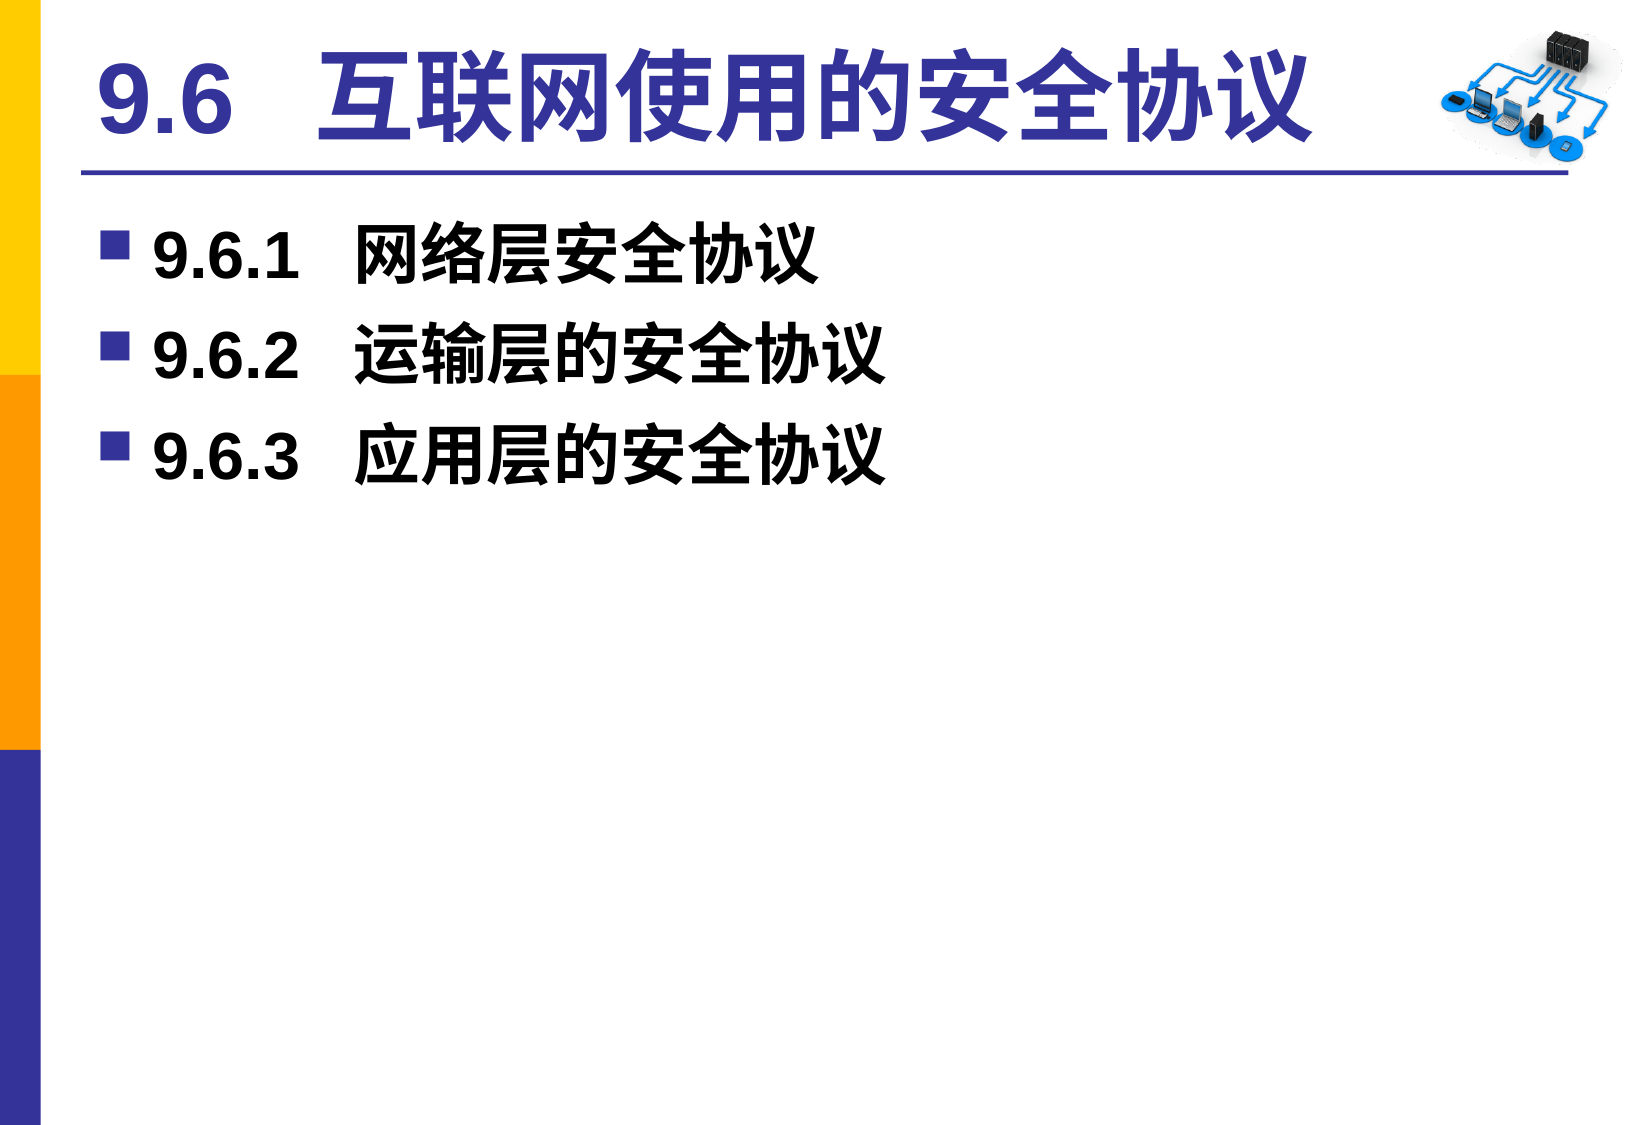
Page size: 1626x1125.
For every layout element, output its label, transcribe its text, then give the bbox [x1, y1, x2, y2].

title 9.6 互联网使用的安全协议 [81, 30, 1569, 161]
list 9.6.1 网络层安全协议 9.6.2 运输层的安全协议 9.6.3 应用层的安全协议 [81, 196, 1569, 1006]
picture [1438, 30, 1624, 165]
